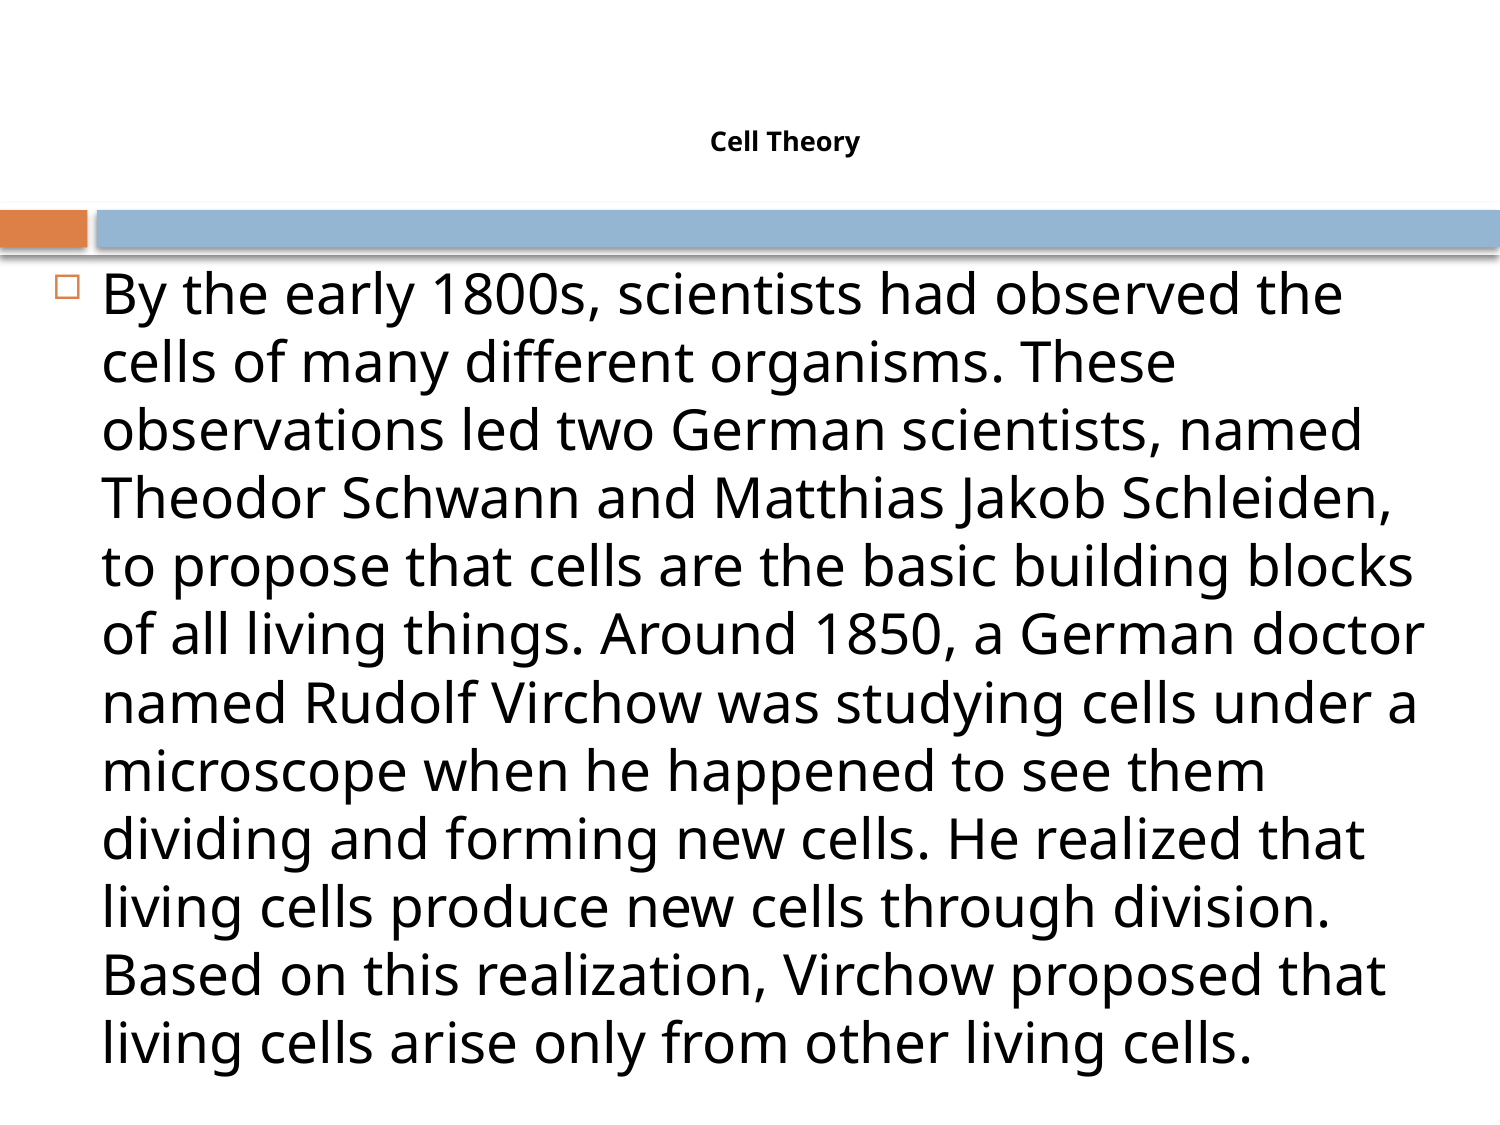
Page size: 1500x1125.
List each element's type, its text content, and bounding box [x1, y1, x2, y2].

list By the early 1800s, scientists had observed the cells of many different organisms. These observations led two German scientists, named Theodor Schwann and Matthias Jakob Schleiden, to propose that cells are the basic building blocks of all living things. Around 1850, a German doctor named Rudolf Virchow was studying cells under a microscope when he happened to see them dividing and forming new cells. He realized that living cells produce new cells through division. Based on this realization, Virchow proposed that living cells arise only from other living cells. [37, 249, 1475, 1100]
title Cell Theory [69, 50, 1500, 238]
